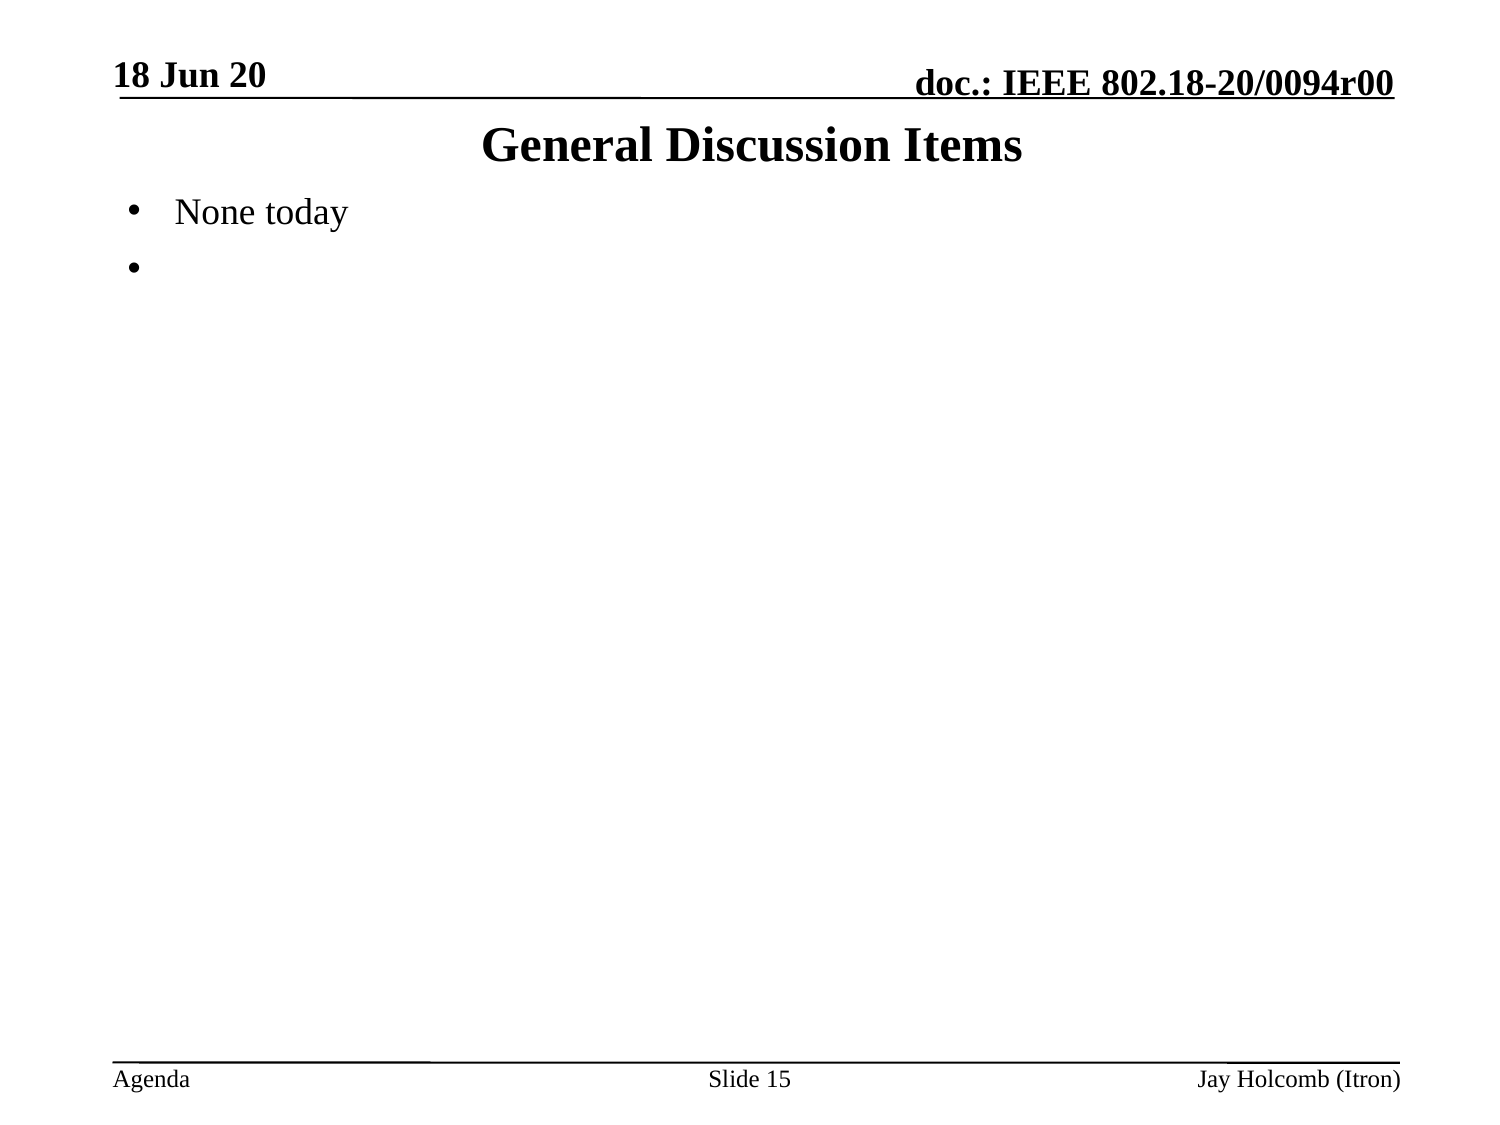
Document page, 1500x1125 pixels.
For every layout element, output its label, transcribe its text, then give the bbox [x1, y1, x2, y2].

footer Jay Holcomb (Itron) [878, 1061, 1402, 1093]
title General Discussion Items [114, 103, 1390, 179]
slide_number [112, 49, 488, 95]
slide_number Slide 15 [699, 1061, 800, 1123]
list None today [112, 179, 1451, 1085]
